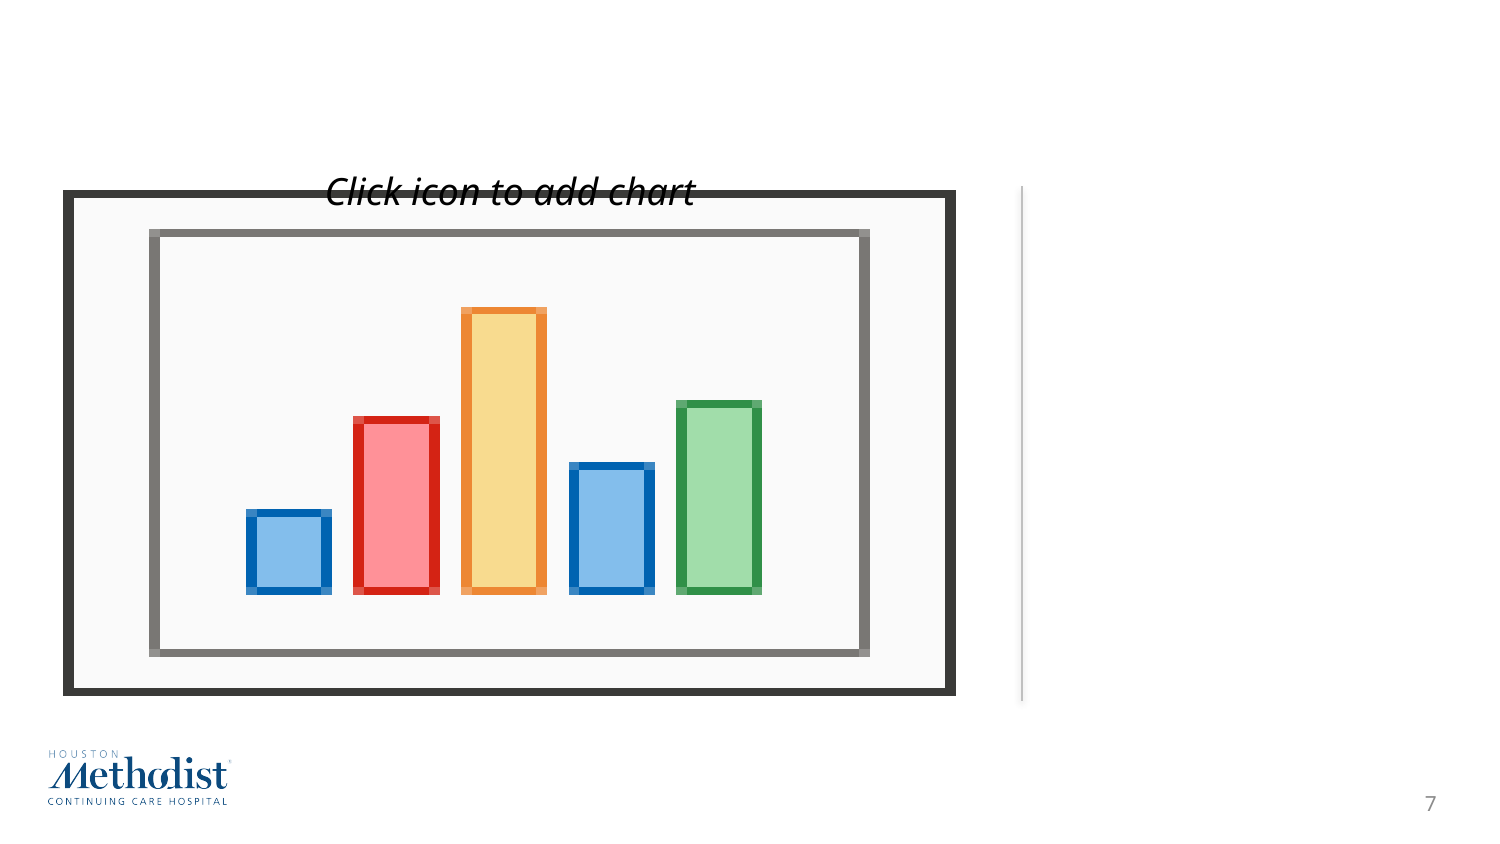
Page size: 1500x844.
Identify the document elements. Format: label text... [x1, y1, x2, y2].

picture [48, 750, 232, 805]
slide_number 7 [1066, 782, 1452, 828]
